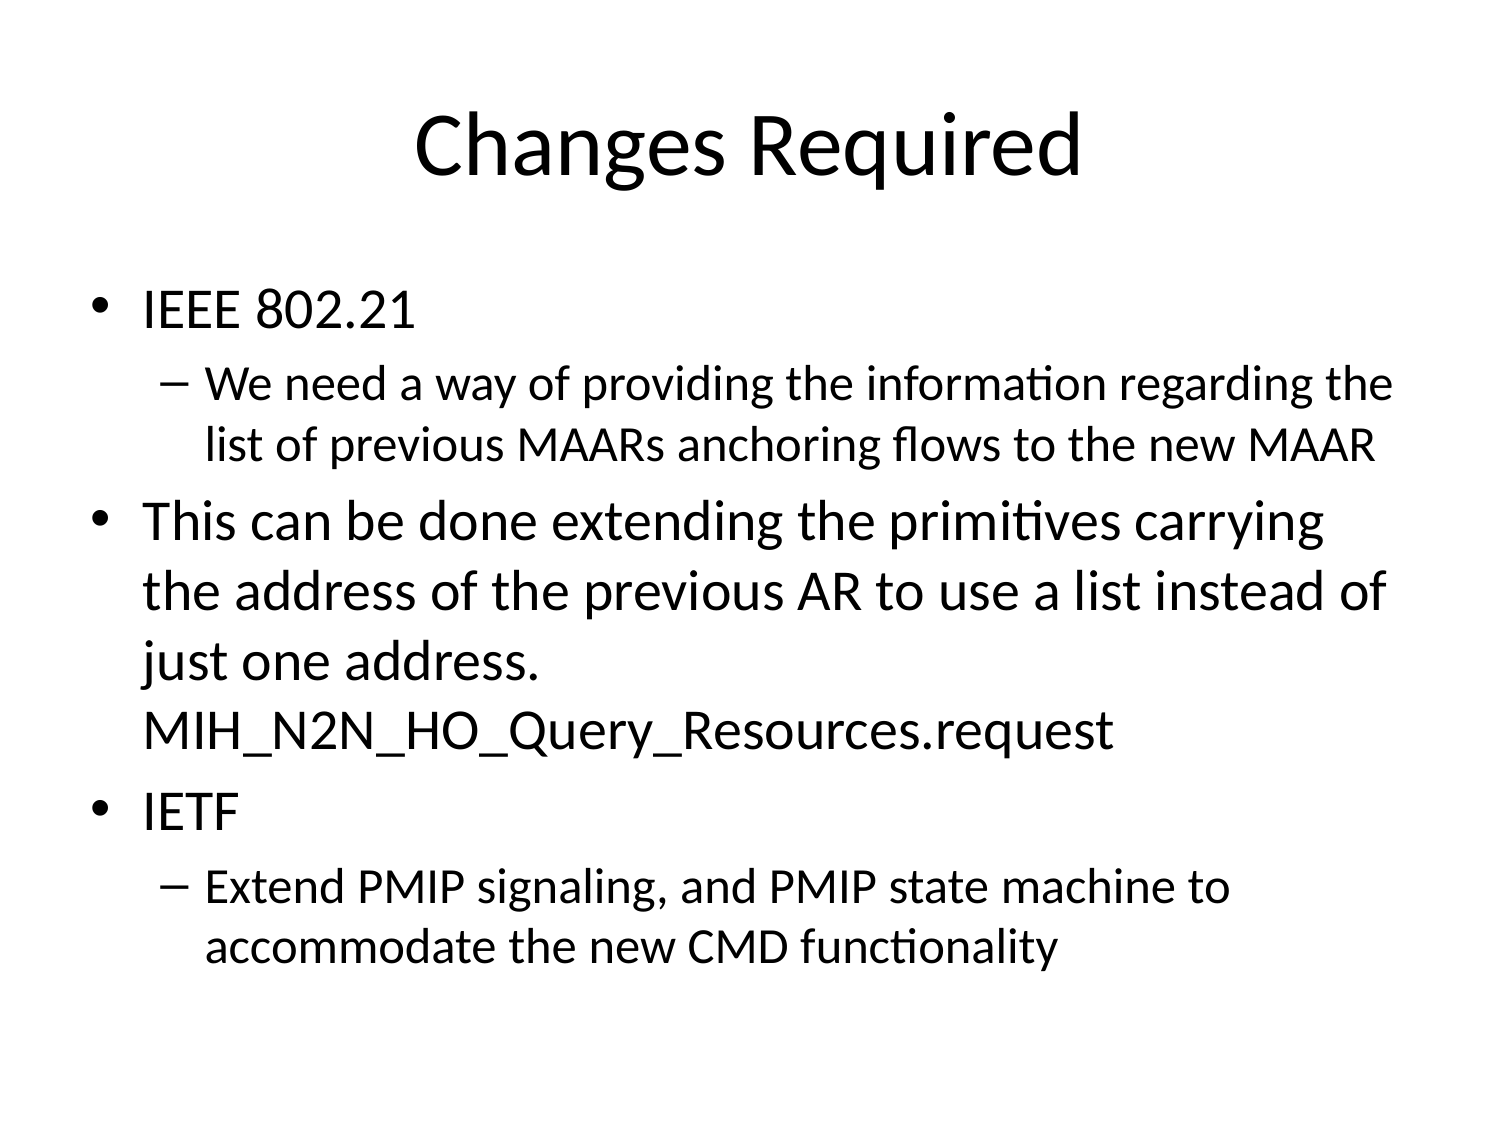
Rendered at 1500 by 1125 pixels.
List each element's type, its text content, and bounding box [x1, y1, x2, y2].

title Changes Required [75, 45, 1425, 233]
list IEEE 802.21 We need a way of providing the information regarding the list of previous MAARs anchoring flows to the new MAAR This can be done extending the primitives carrying the address of the previous AR to use a list instead of just one address. MIH_N2N_HO_Query_Resources.request IETF Extend PMIP signaling, and PMIP state machine to accommodate the new CMD functionality [75, 262, 1425, 1005]
